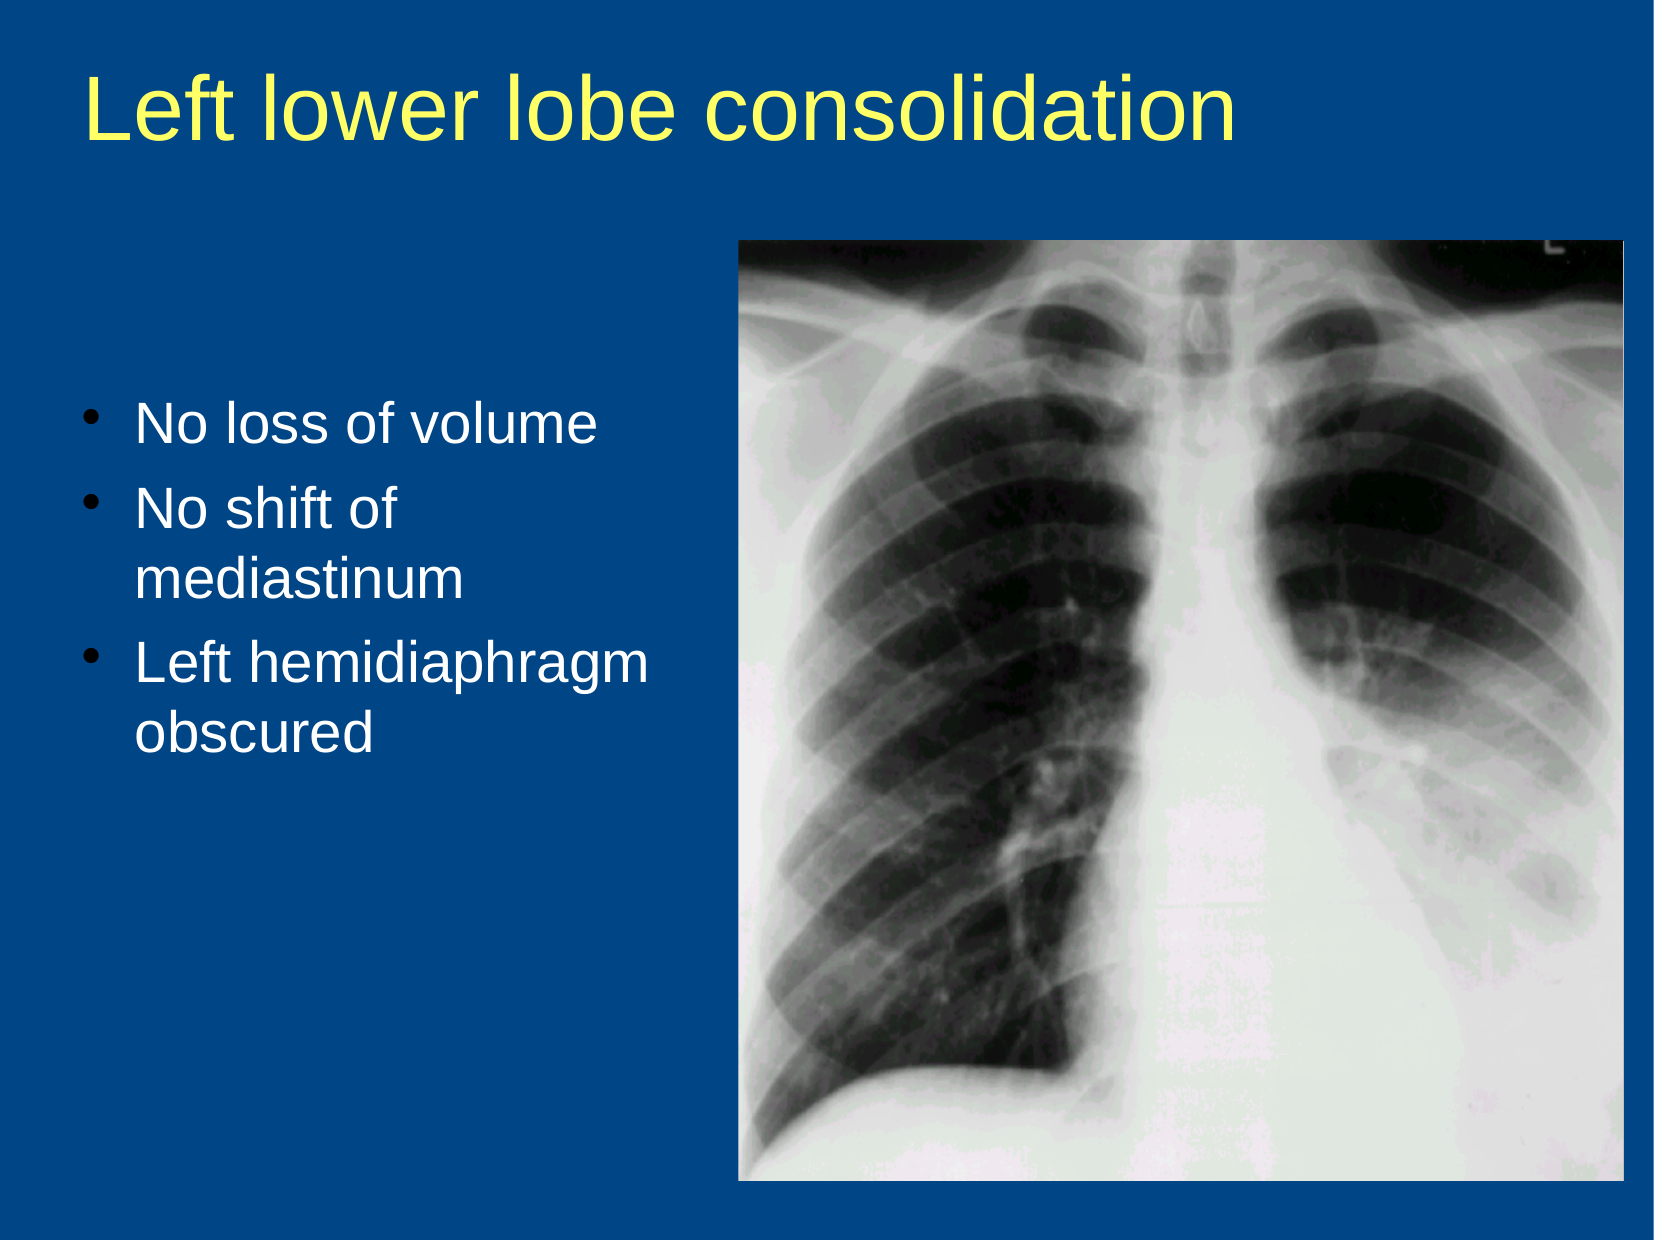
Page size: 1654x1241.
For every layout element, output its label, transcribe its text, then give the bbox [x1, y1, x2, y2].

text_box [738, 240, 1625, 1181]
text_box Left lower lobe consolidation [0, 0, 1364, 207]
text_box No loss of volume No shift of mediastinum Left hemidiaphragm obscured [49, 377, 732, 1123]
